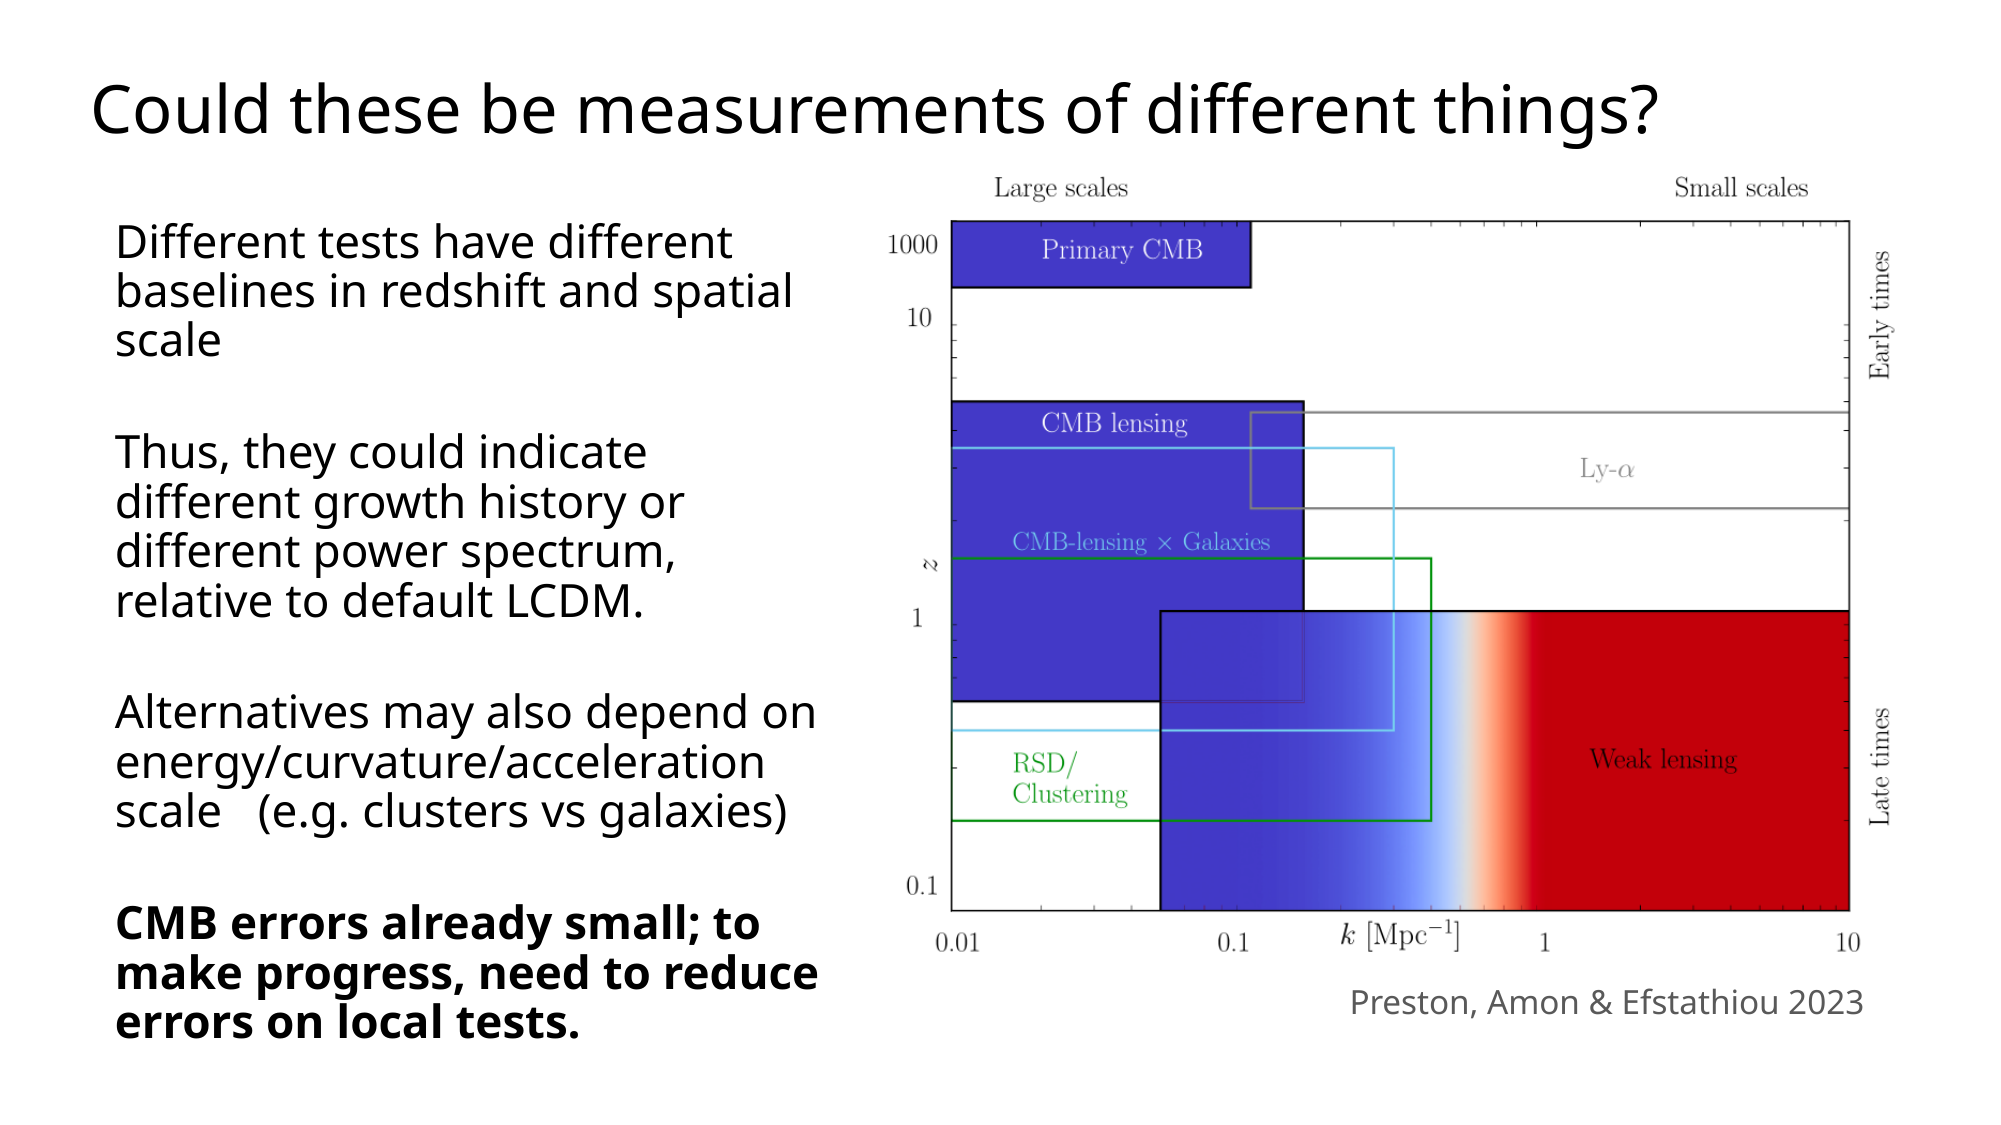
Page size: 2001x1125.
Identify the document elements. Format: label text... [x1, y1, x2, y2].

list Different tests have different baselines in redshift and spatial scale Thus, they could indicate different growth history or different power spectrum, relative to default LCDM. Alternatives may also depend on energy/curvature/acceleration scale (e.g. clusters vs galaxies) CMB errors already small; to make progress, need to reduce errors on local tests. [99, 211, 848, 949]
picture [848, 159, 1916, 971]
text_box Preston, Amon & Efstathiou 2023 [1334, 973, 1957, 1029]
title Could these be measurements of different things? [75, 41, 1801, 184]
